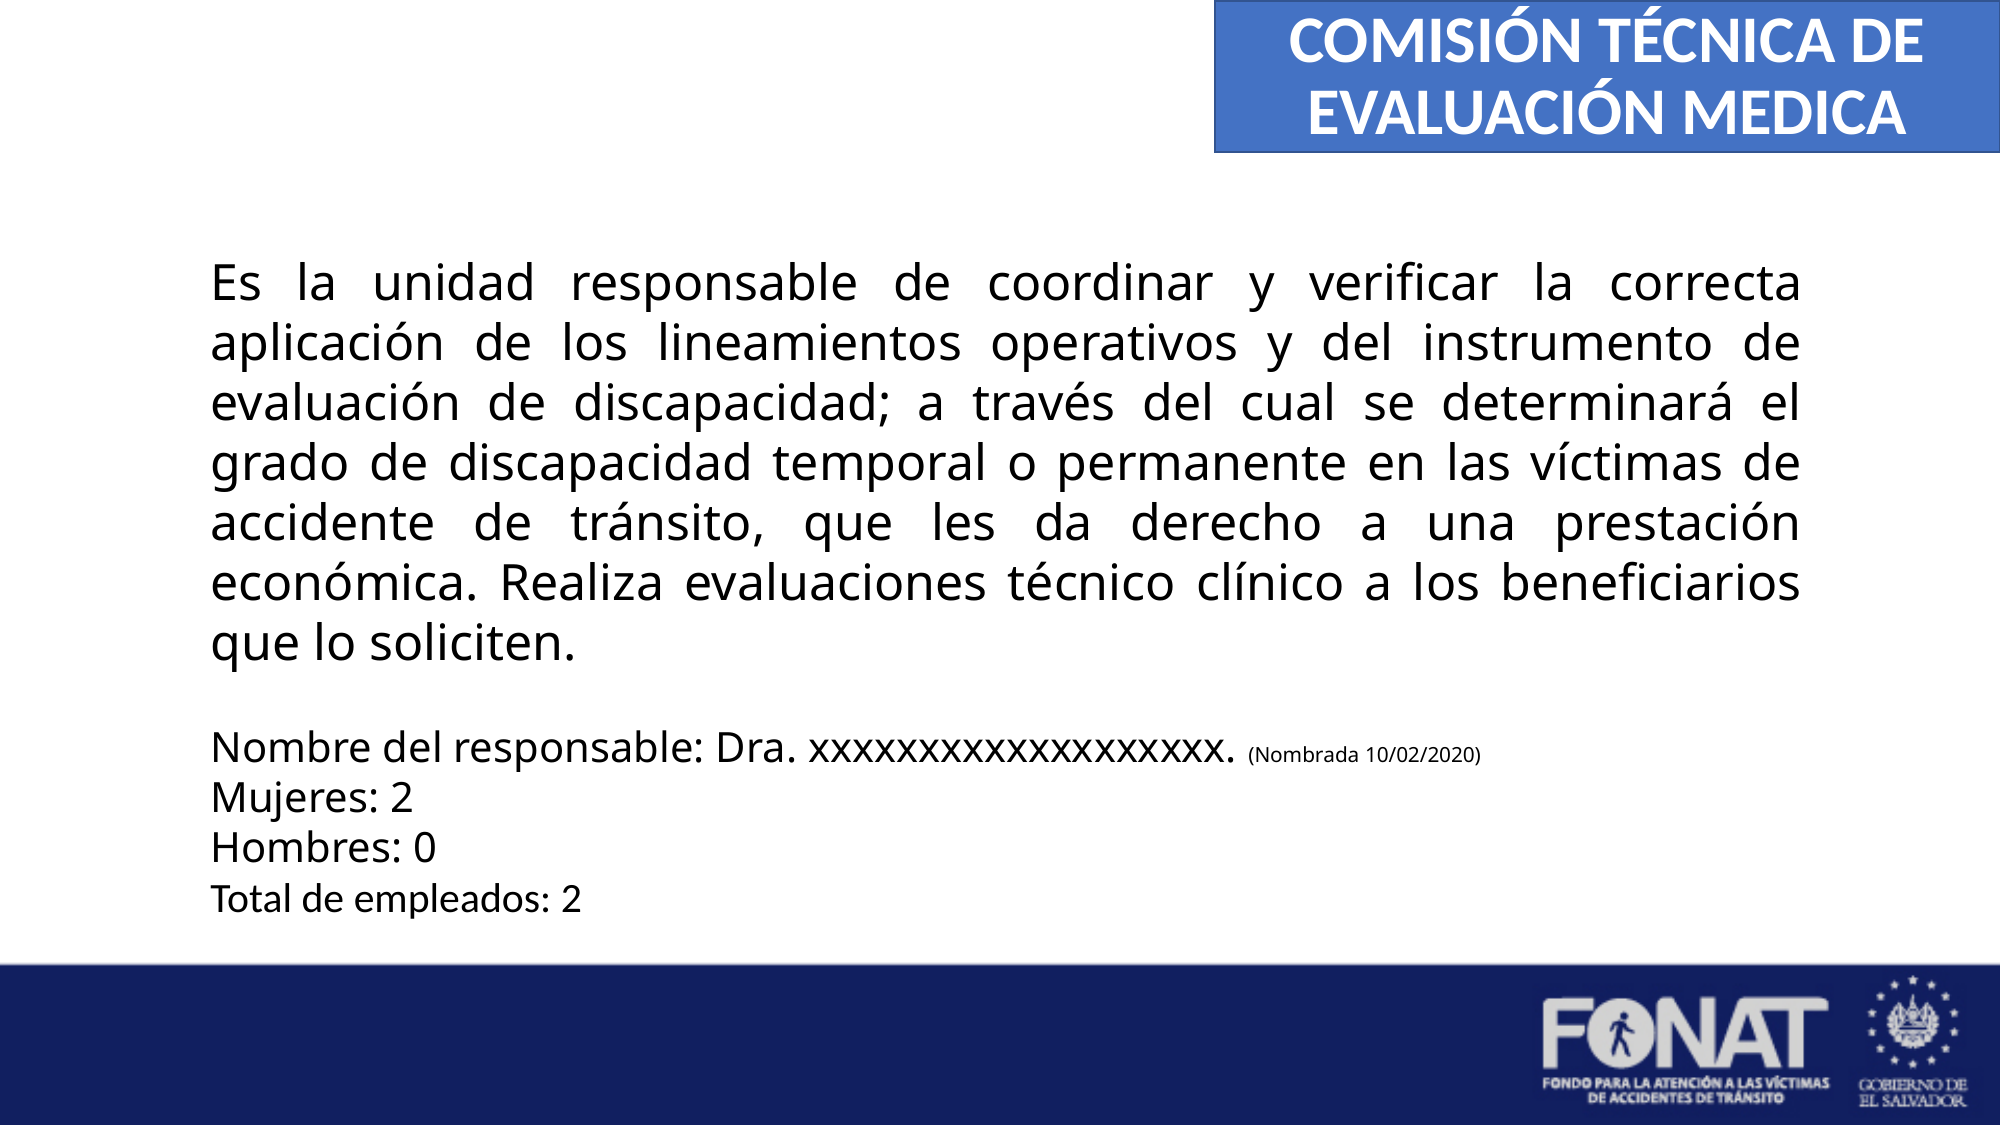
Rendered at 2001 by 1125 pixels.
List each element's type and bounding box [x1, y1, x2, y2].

list [0, 1, 2000, 1125]
